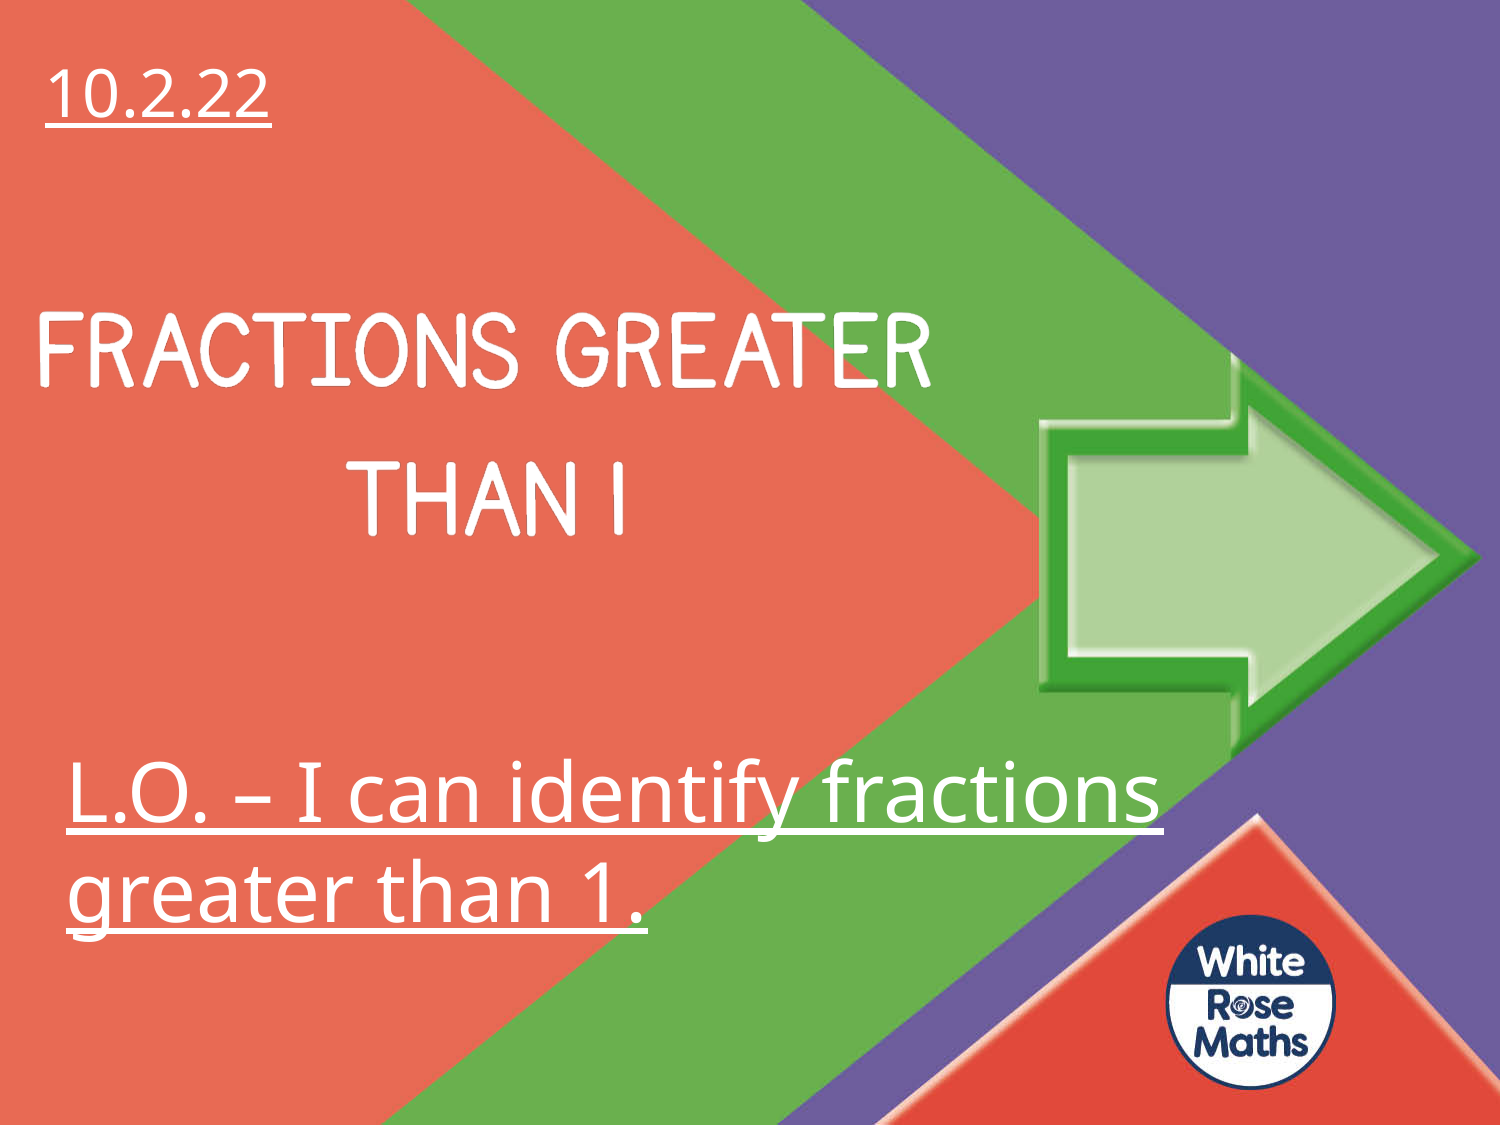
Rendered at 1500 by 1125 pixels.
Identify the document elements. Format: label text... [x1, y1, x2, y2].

text_box 10.2.22 [30, 43, 649, 139]
text_box L.O. – I can identify fractions greater than 1. [50, 731, 1364, 947]
picture [0, 0, 1500, 1125]
